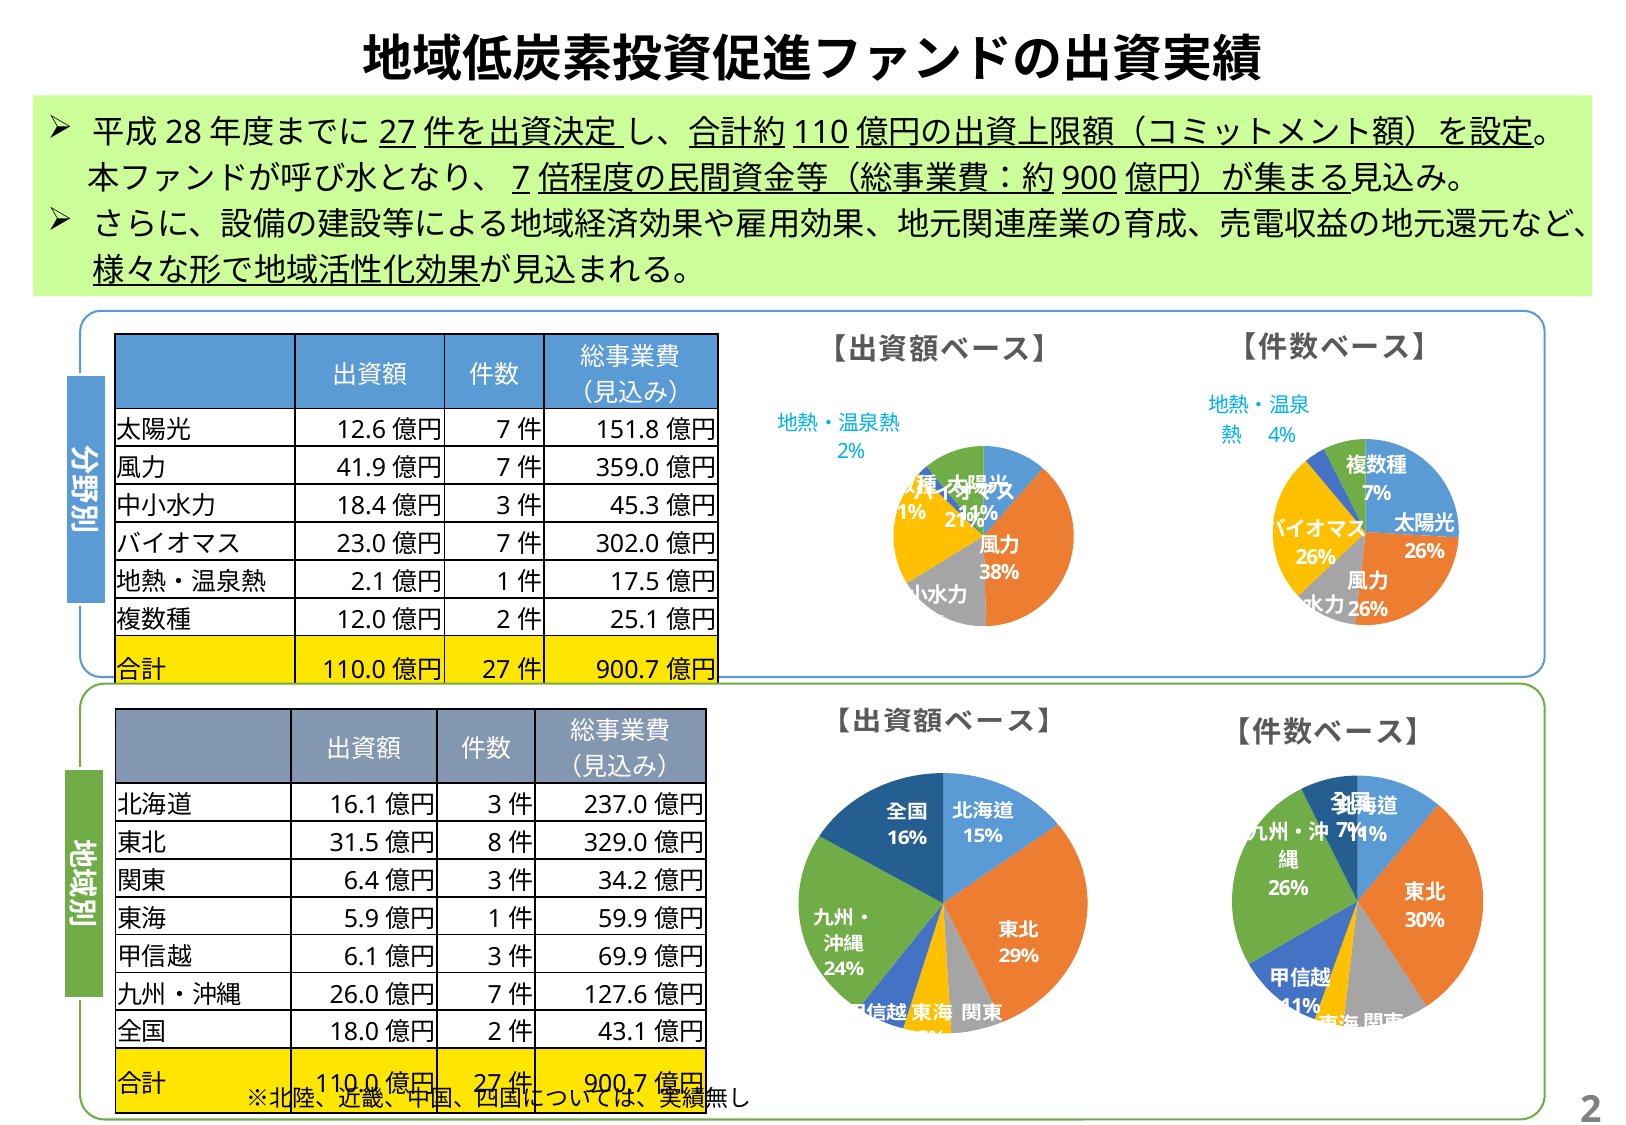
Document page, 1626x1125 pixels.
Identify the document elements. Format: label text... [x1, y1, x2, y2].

table_header 出資額 [296, 335, 444, 408]
chart [665, 301, 1574, 1098]
table_cell 3件 [445, 485, 543, 521]
table_header 件数 [438, 710, 534, 782]
table_cell 329.0億円 [536, 822, 705, 858]
text_box [79, 682, 1538, 1121]
table_cell 風力 [116, 447, 294, 483]
table_cell 6.4億円 [292, 860, 436, 896]
table_cell 6.1億円 [292, 935, 436, 972]
table_cell 7件 [445, 409, 543, 445]
table_cell 九州・沖縄 [116, 973, 290, 1009]
table_cell 110.0億円 [296, 636, 444, 682]
table_header 総事業費 （見込み） [536, 710, 705, 782]
table_cell 900.7億円 [536, 1049, 705, 1076]
table_cell 31.5億円 [292, 822, 436, 858]
table_cell 1件 [445, 561, 543, 597]
table_cell 5.9億円 [292, 898, 436, 934]
table_cell 全国 [116, 1011, 290, 1047]
table_cell 地熱・温泉熱 [116, 561, 294, 597]
table_cell 8件 [438, 822, 534, 858]
table_header [116, 335, 294, 408]
table_cell 1件 [438, 898, 534, 934]
table_cell 302.0億円 [545, 523, 665, 559]
table_cell 7件 [445, 447, 543, 483]
table_cell 17.5億円 [545, 561, 665, 597]
text_box ※北陸、近畿、中国、四国については、実績無し [208, 1076, 767, 1119]
table_cell 北海道 [116, 784, 290, 820]
table_cell 甲信越 [116, 935, 290, 972]
text_box 平成28年度までに27件を出資決定 し、合計約110億円の出資上限額（コミットメント額）を設定。 本ファンドが呼び水となり、7倍程度の民間資金等（総事業費：約900億円）が集まる見込み。 さらに、設備の建設等による地域経済効果や雇用効果、地元関連産業の育成、売電収益の地元還元など、様々な形で地域活性化効果が見込まれる。 [32, 94, 1593, 297]
table_cell 関東 [116, 860, 290, 896]
table_cell 43.1億円 [536, 1011, 705, 1047]
table_header 件数 [445, 335, 543, 408]
table_cell 151.8億円 [545, 409, 665, 445]
table_cell 110.0億円 [292, 1049, 436, 1076]
table_cell 41.9億円 [296, 447, 444, 483]
table_cell 中小水力 [116, 485, 294, 521]
table_header 総事業費 （見込み） [545, 335, 665, 408]
table_cell 26.0億円 [292, 973, 436, 1009]
table_cell 25.1億円 [545, 599, 665, 635]
table_header 出資額 [292, 710, 436, 782]
text_box 地域低炭素投資促進ファンドの出資実績 [176, 0, 1449, 112]
table_cell 複数種 [116, 599, 294, 635]
table_cell 127.6億円 [536, 973, 705, 1009]
text_box [79, 309, 665, 679]
text_box 2 [1538, 1077, 1625, 1125]
table_cell 45.3億円 [545, 485, 665, 521]
table_cell バイオマス [116, 523, 294, 559]
table_cell 69.9億円 [536, 935, 705, 972]
table_cell 東北 [116, 822, 290, 858]
table_cell 16.1億円 [292, 784, 436, 820]
table_cell 59.9億円 [536, 898, 705, 934]
table_cell 18.4億円 [296, 485, 444, 521]
table_cell 東海 [116, 898, 290, 934]
table_cell 合計 [116, 636, 294, 682]
table_header [116, 710, 290, 782]
table_cell 12.0億円 [296, 599, 444, 635]
table_cell 23.0億円 [296, 523, 444, 559]
table_cell 3件 [438, 784, 534, 820]
table_cell 7件 [445, 523, 543, 559]
table_cell 7件 [438, 973, 534, 1009]
table_cell 12.6億円 [296, 409, 444, 445]
table_cell 合計 [116, 1049, 290, 1112]
table_cell 18.0億円 [292, 1011, 436, 1047]
table_cell 2.1億円 [296, 561, 444, 597]
table_cell 237.0億円 [536, 784, 705, 820]
table_cell 3件 [438, 860, 534, 896]
text_box 地域別 [62, 767, 106, 1000]
table_cell 27件 [438, 1049, 534, 1076]
table_cell 359.0億円 [545, 447, 665, 483]
table_cell 2件 [445, 599, 543, 635]
text_box 分野別 [64, 373, 109, 606]
table_cell 2件 [438, 1011, 534, 1047]
table_cell 27件 [445, 636, 543, 682]
table_cell 太陽光 [116, 409, 294, 445]
table_cell 34.2億円 [536, 860, 705, 896]
table_cell 900.7億円 [545, 636, 665, 682]
table_cell 3件 [438, 935, 534, 972]
